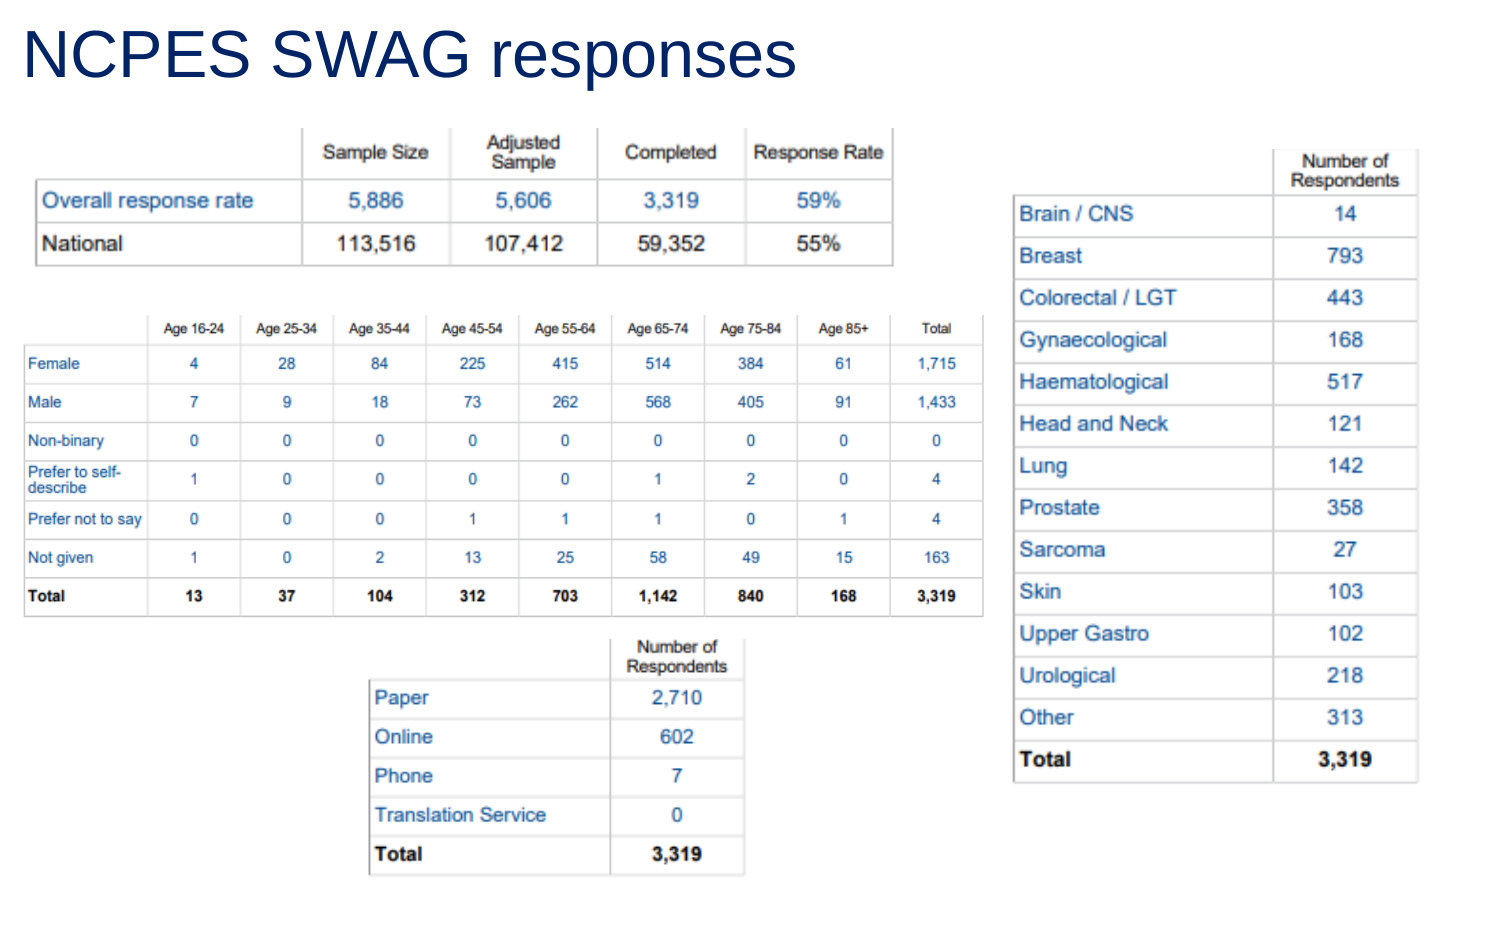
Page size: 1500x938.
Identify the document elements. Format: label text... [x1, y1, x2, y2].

picture [1000, 149, 1433, 788]
picture [352, 639, 756, 879]
picture [22, 128, 902, 274]
list NCPES SWAG responses [22, 10, 1160, 273]
picture [13, 314, 992, 623]
